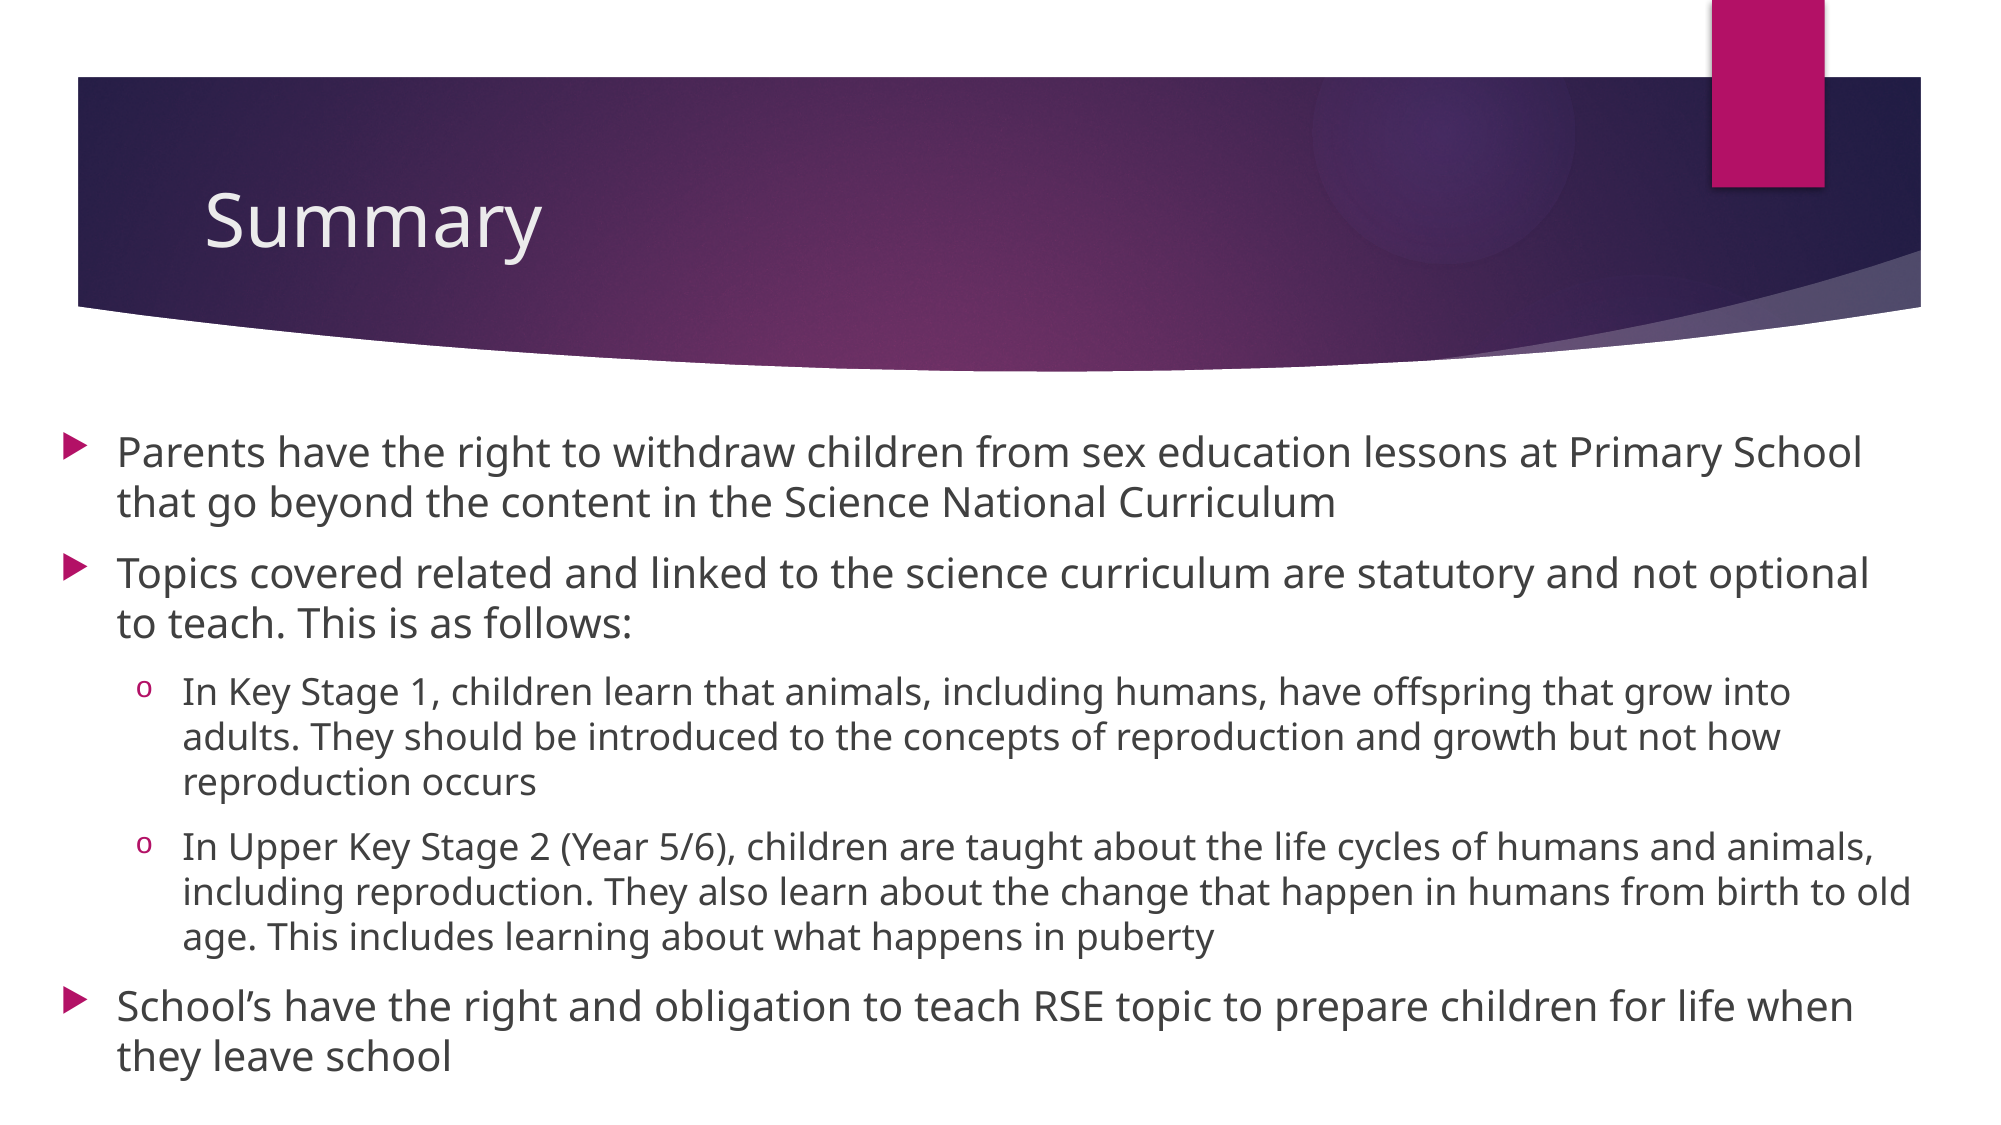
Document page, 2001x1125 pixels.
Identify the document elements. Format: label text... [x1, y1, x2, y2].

title Summary [189, 159, 1627, 276]
list Parents have the right to withdraw children from sex education lessons at Primary School that go beyond the content in the Science National Curriculum Topics covered related and linked to the science curriculum are statutory and not optional to teach. This is as follows: In Key Stage 1, children learn that animals, including humans, have offspring that grow into adults. They should be introduced to the concepts of reproduction and growth but not how reproduction occurs In Upper Key Stage 2 (Year 5/6), children are taught about the life cycles of humans and animals, including reproduction. They also learn about the change that happen in humans from birth to old age. This includes learning about what happens in puberty School’s have the right and obligation to teach RSE topic to prepare children for life when they leave school [45, 417, 1937, 1125]
